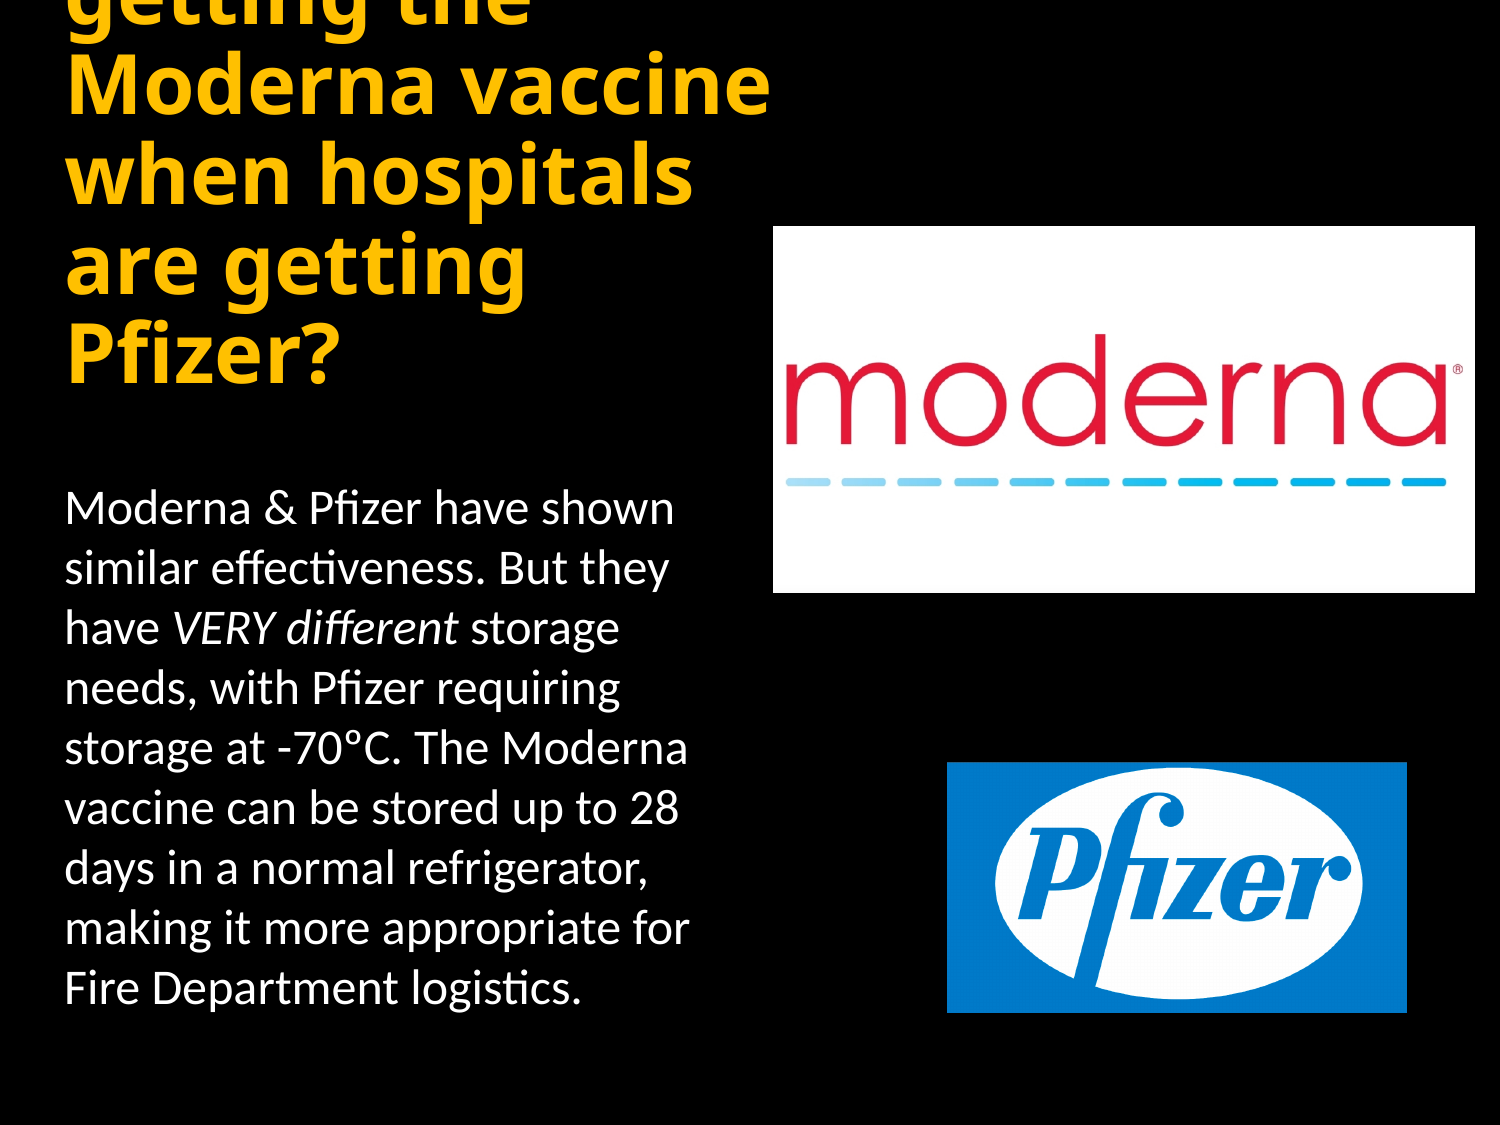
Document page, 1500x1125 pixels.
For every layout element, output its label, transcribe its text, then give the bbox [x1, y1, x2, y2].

text_box Moderna & Pfizer have shown similar effectiveness. But they have VERY different storage needs, with Pfizer requiring storage at -70ºC. The Moderna vaccine can be stored up to 28 days in a normal refrigerator, making it more appropriate for Fire Department logistics. [49, 467, 750, 1023]
picture [947, 762, 1407, 1014]
title Why are we getting the Moderna vaccine when hospitals are getting Pfizer? [49, 79, 801, 410]
picture [773, 226, 1475, 593]
